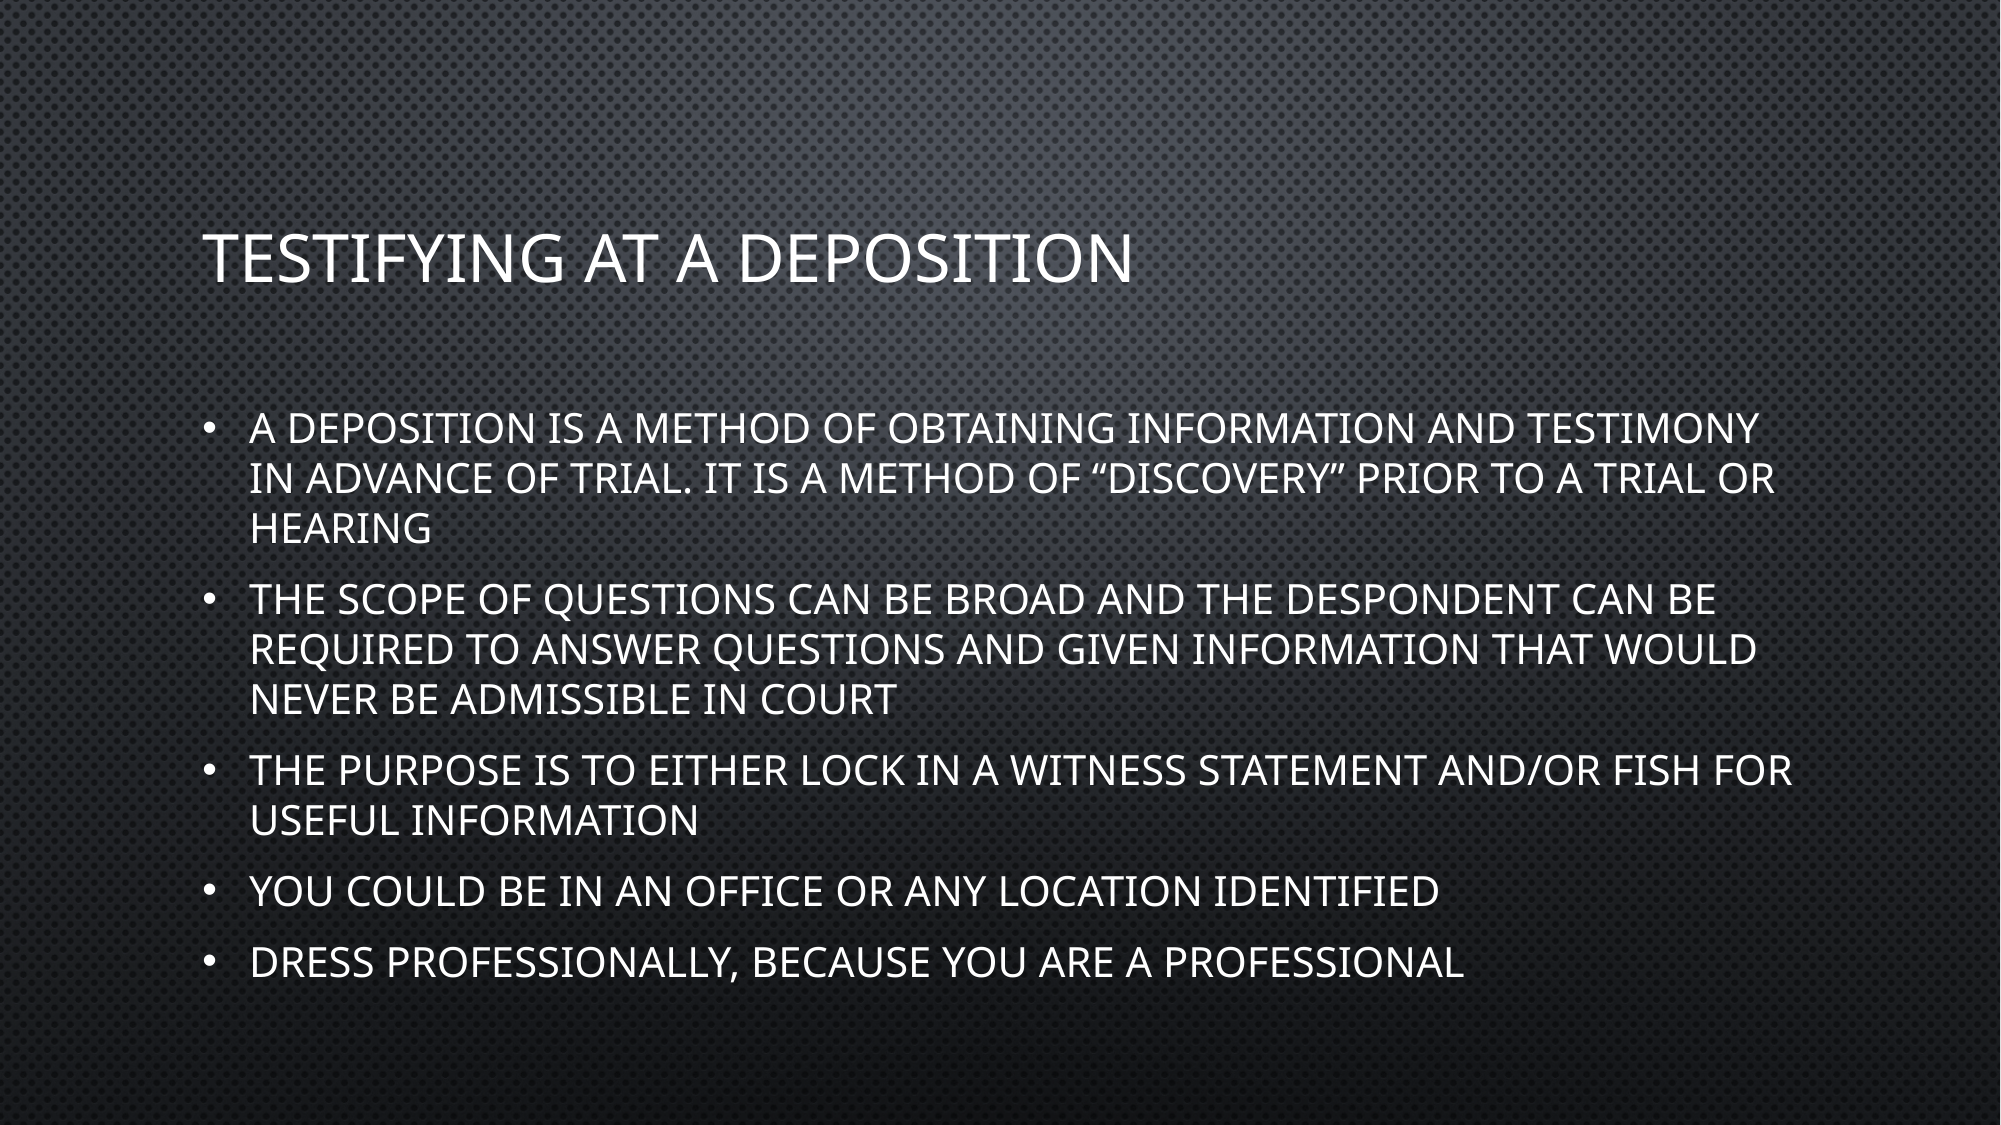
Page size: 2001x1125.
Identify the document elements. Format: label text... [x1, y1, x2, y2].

list A deposition is a method of obtaining information and testimony in advance of trial. It is a method of “discovery” prior to a trial or hearing The scope of questions can be broad and the despondent can be required to answer questions and given information that would never be admissible in court The purpose is to either lock in a witness statement and/or fish for useful information You could be in an office or any location identified Dress professionally, because you are a professional [187, 437, 1813, 950]
title Testifying at a deposition [187, 99, 1813, 413]
